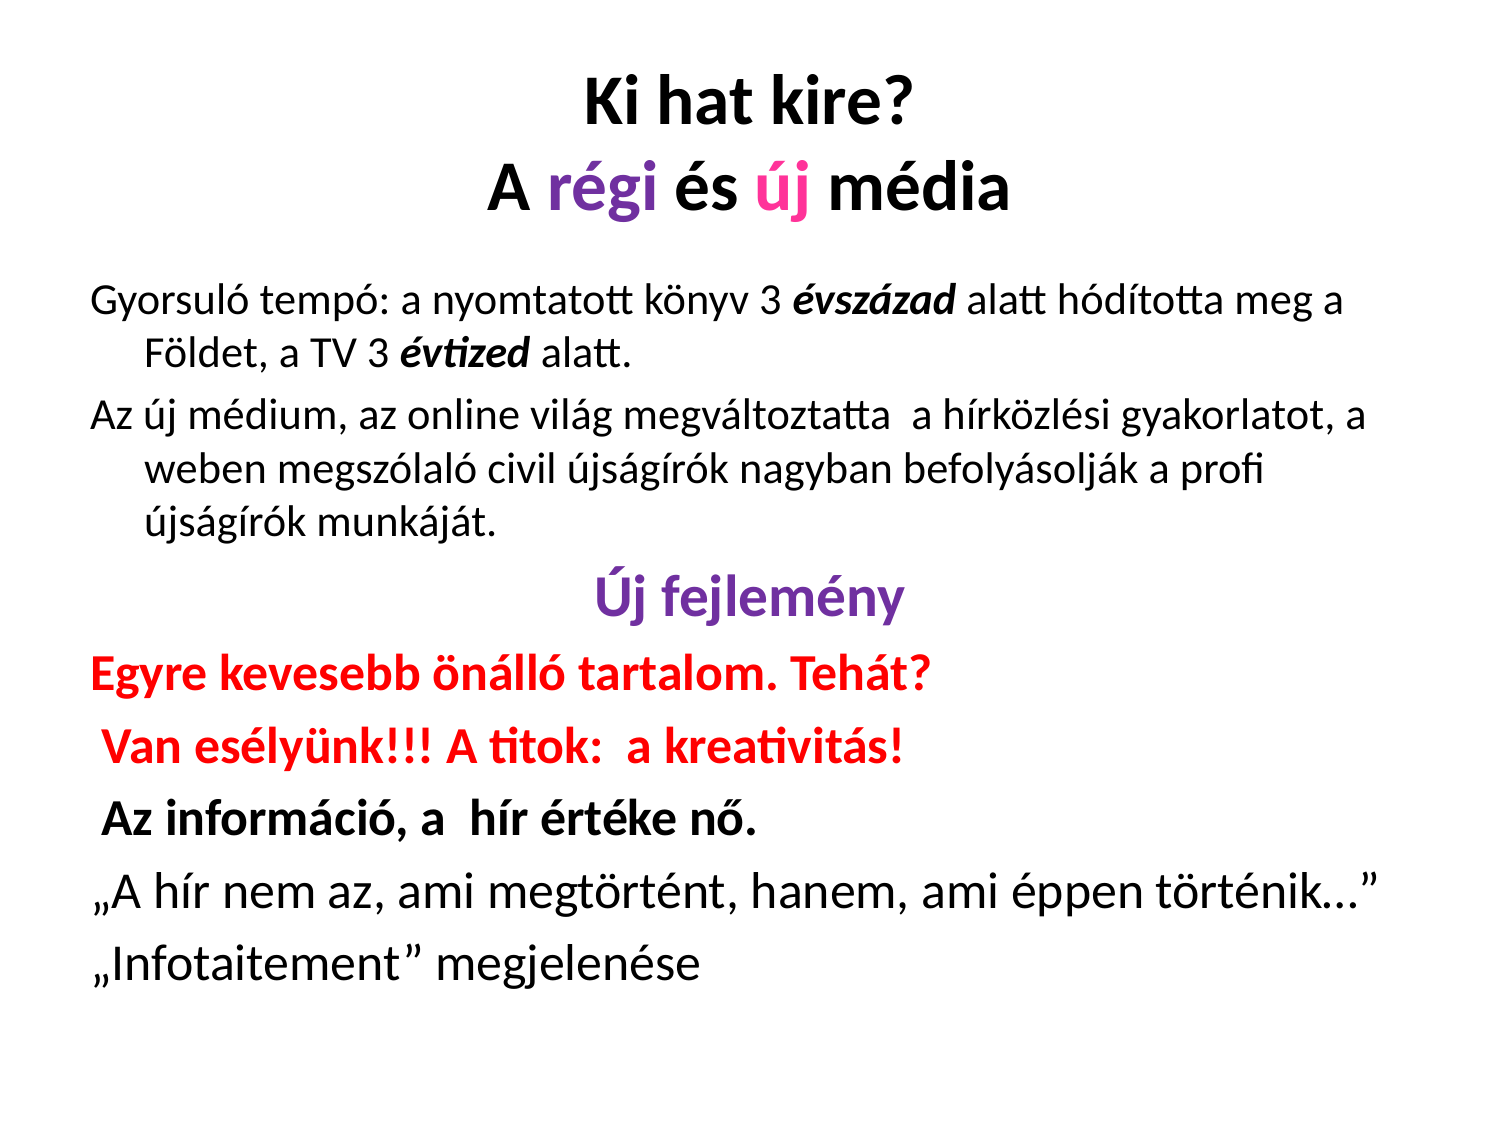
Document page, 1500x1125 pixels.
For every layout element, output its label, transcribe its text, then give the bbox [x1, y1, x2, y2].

title Ki hat kire? A régi és új média [75, 45, 1425, 233]
list Gyorsuló tempó: a nyomtatott könyv 3 évszázad alatt hódította meg a Földet, a TV 3 évtized alatt. Az új médium, az online világ megváltoztatta a hírközlési gyakorlatot, a weben megszólaló civil újságírók nagyban befolyásolják a profi újságírók munkáját. Új fejlemény Egyre kevesebb önálló tartalom. Tehát? Van esélyünk!!! A titok: a kreativitás! Az információ, a hír értéke nő. „A hír nem az, ami megtörtént, hanem, ami éppen történik…” „Infotaitement” megjelenése [75, 262, 1425, 1005]
